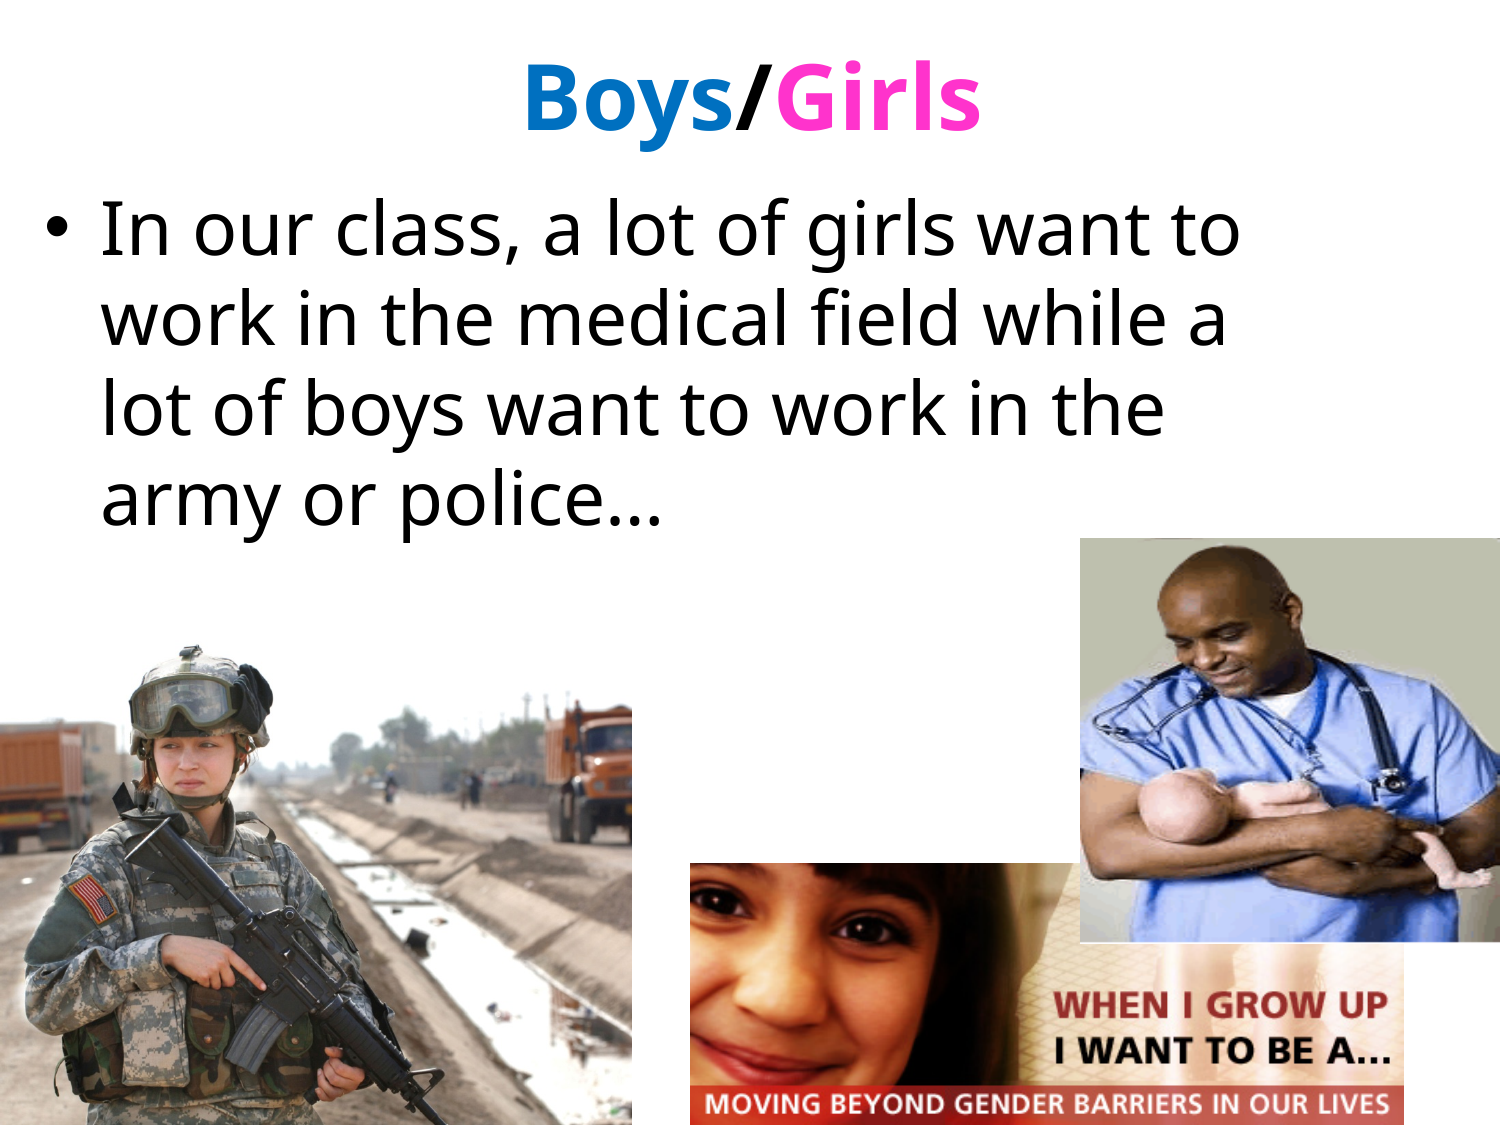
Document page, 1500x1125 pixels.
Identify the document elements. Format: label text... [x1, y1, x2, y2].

title Boys/Girls [76, 0, 1427, 188]
list In our class, a lot of girls want to work in the medical field while a lot of boys want to work in the army or police… [29, 172, 1294, 572]
picture [0, 640, 633, 1125]
picture [690, 538, 1500, 1125]
